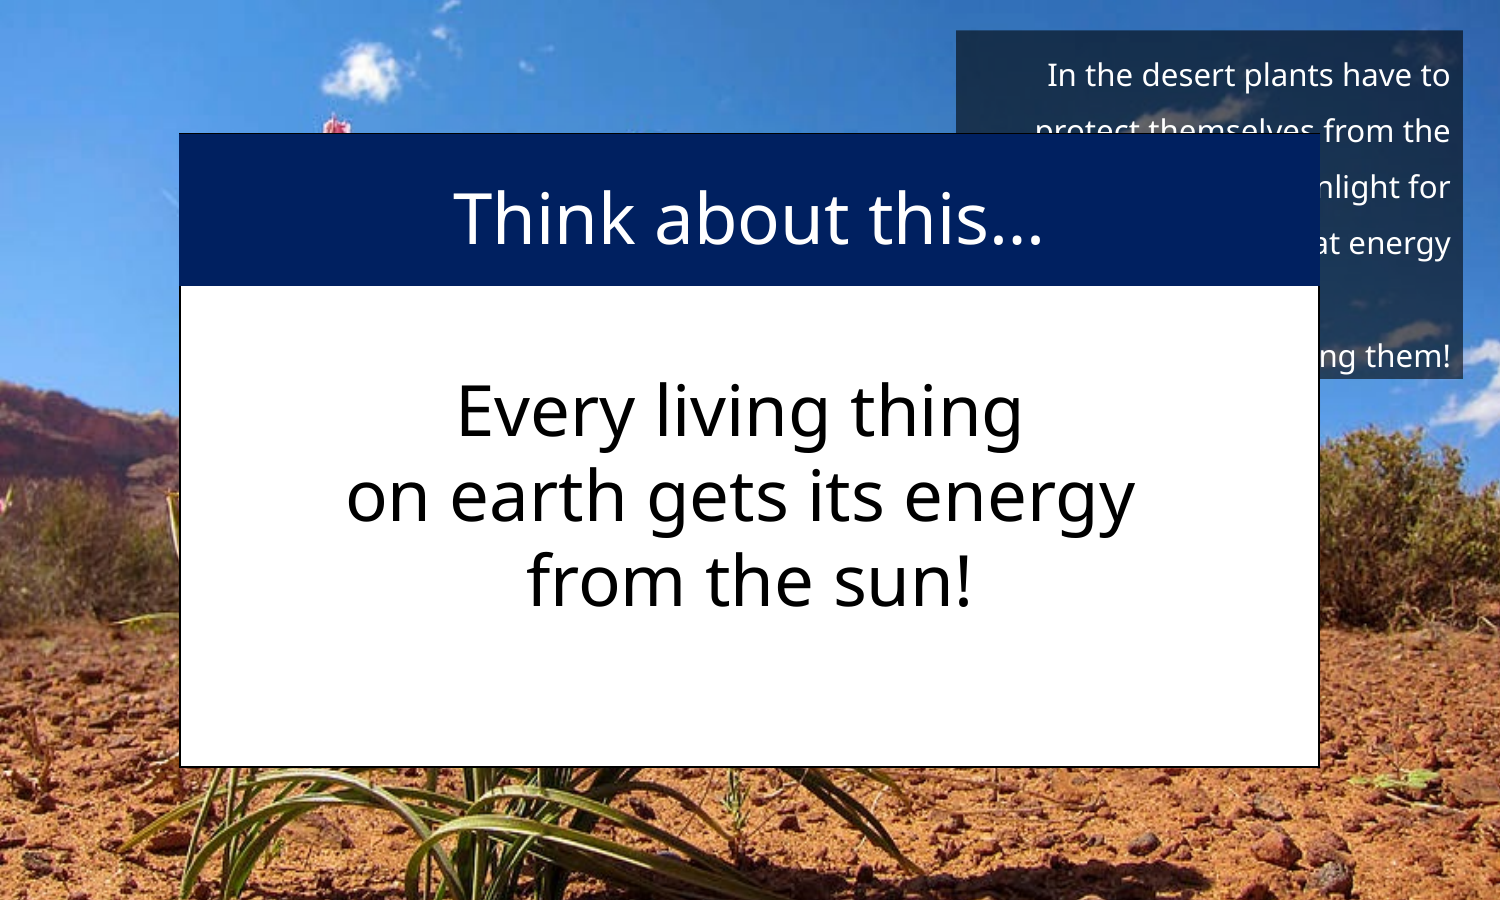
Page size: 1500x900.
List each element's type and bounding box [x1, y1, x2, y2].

text_box [180, 134, 1320, 767]
picture [0, 0, 1500, 900]
